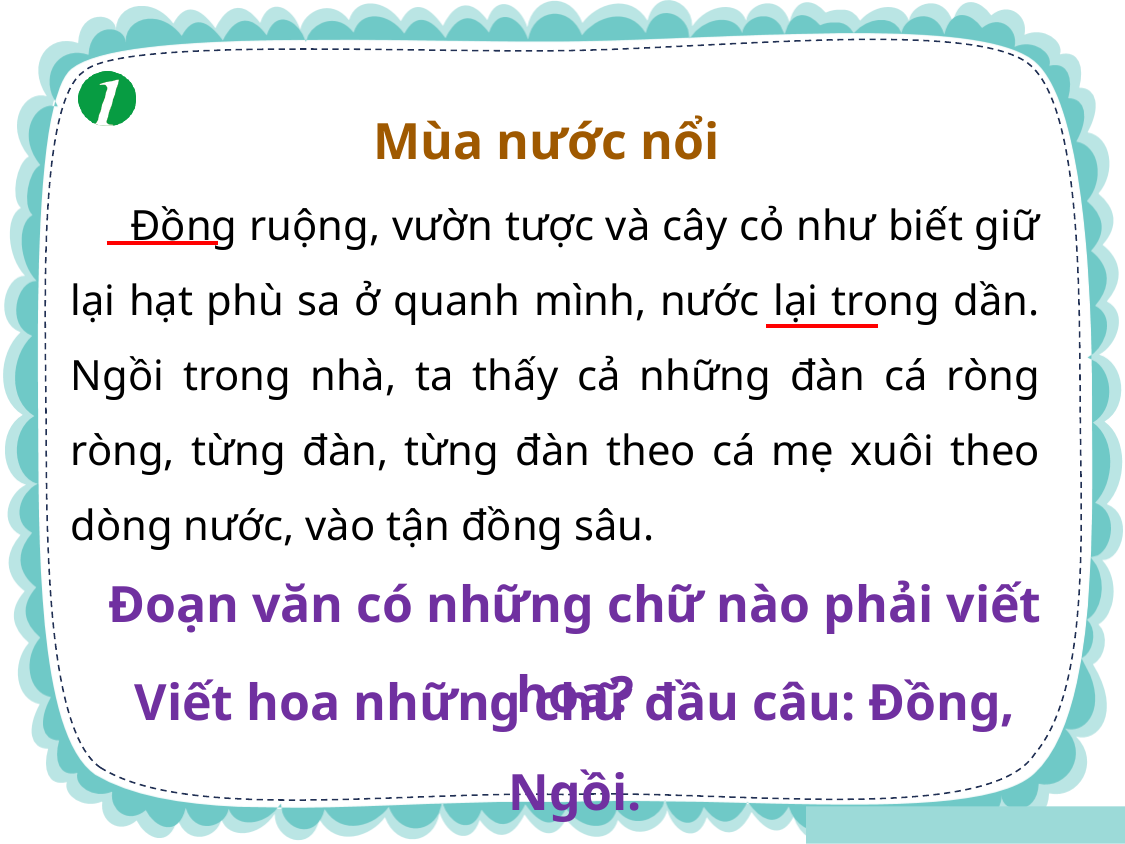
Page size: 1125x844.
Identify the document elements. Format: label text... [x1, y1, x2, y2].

text_box Đoạn văn có những chữ nào phải viết hoa? [78, 534, 1073, 632]
picture [0, 0, 1125, 844]
text_box [804, 804, 1125, 844]
text_box Đồng ruộng, vườn tược và cây cỏ như biết giữ lại hạt phù sa ở quanh mình, nước lại trong dần. Ngồi trong nhà, ta thấy cả những đàn cá ròng ròng, từng đàn, từng đàn theo cá mẹ xuôi theo dòng nước, vào tận đồng sâu. [54, 166, 1056, 631]
text_box Mùa nước nổi [106, 71, 987, 177]
text_box Viết hoa những chữ đầu câu: Đồng, Ngồi. [78, 632, 1073, 828]
